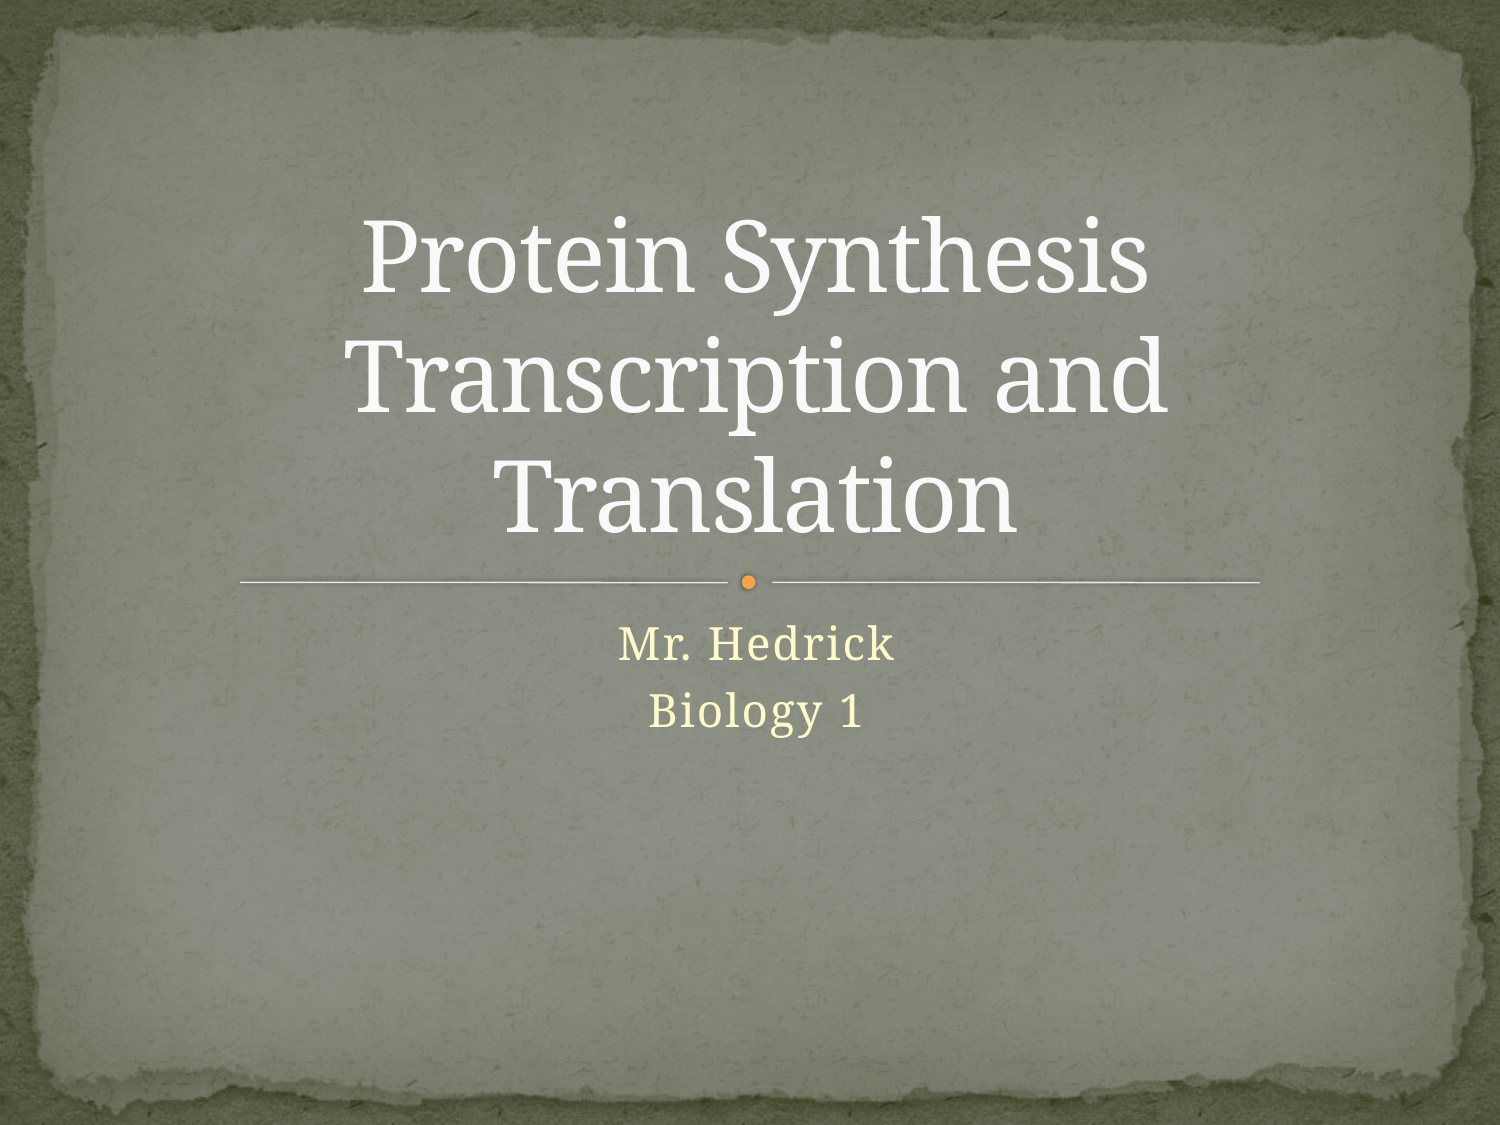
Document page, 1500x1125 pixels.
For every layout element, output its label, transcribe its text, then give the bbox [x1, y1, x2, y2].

title Protein Synthesis Transcription and Translation [74, 235, 1438, 561]
subtitle Mr. Hedrick Biology 1 [75, 606, 1438, 795]
